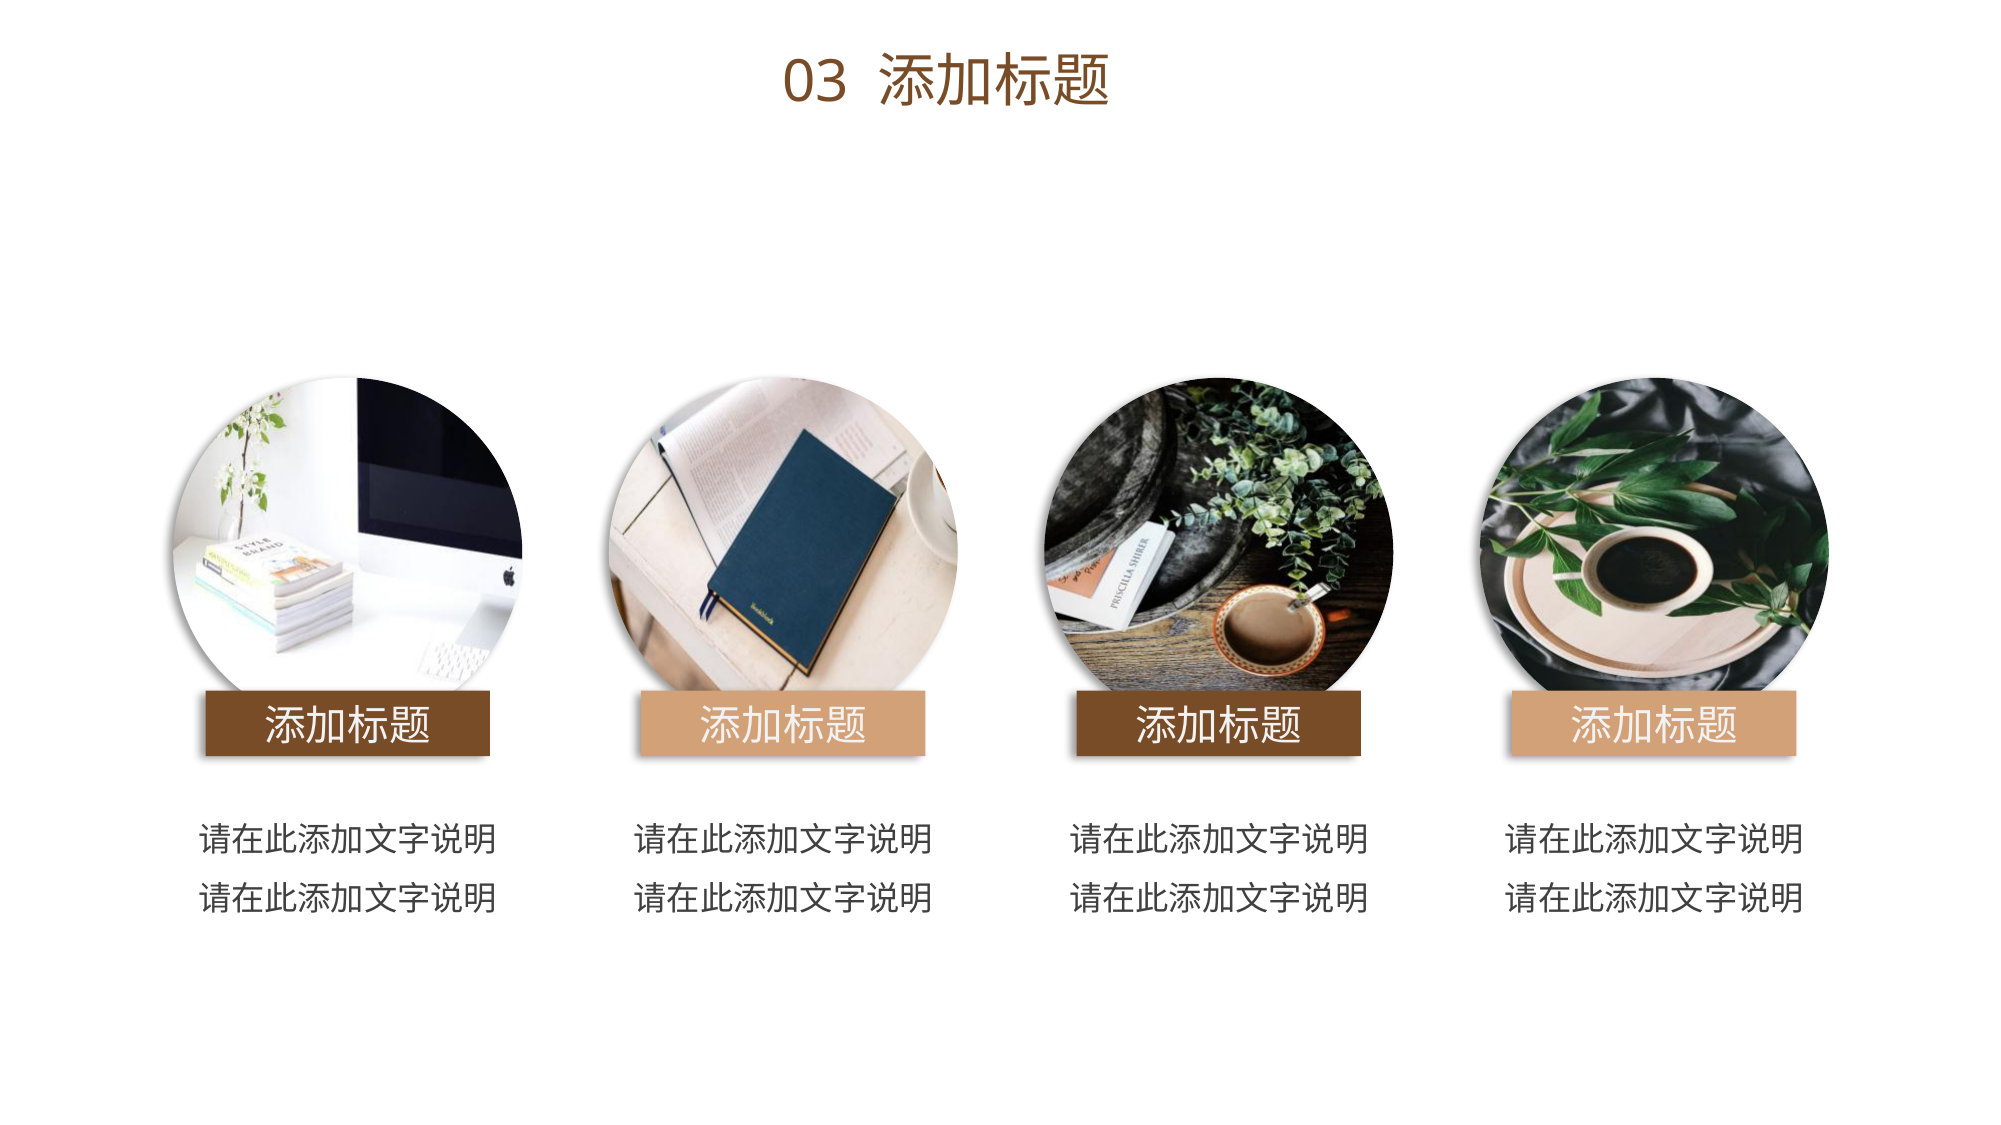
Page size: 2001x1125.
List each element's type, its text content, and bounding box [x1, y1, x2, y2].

text_box [1043, 376, 1395, 688]
text_box [172, 376, 524, 688]
text_box 请在此添加文字说明请在此添加文字说明 [177, 790, 519, 925]
text_box [1478, 376, 1830, 688]
text_box 添加标题 [641, 690, 926, 757]
text_box [607, 376, 959, 688]
text_box 添加标题 [1076, 690, 1361, 757]
text_box 请在此添加文字说明请在此添加文字说明 [612, 790, 954, 925]
text_box 添加标题 [205, 690, 490, 757]
text_box 03 添加标题 [767, 35, 1190, 121]
text_box 请在此添加文字说明请在此添加文字说明 [1048, 790, 1390, 925]
text_box 请在此添加文字说明请在此添加文字说明 [1483, 790, 1825, 925]
text_box 添加标题 [1512, 690, 1797, 757]
